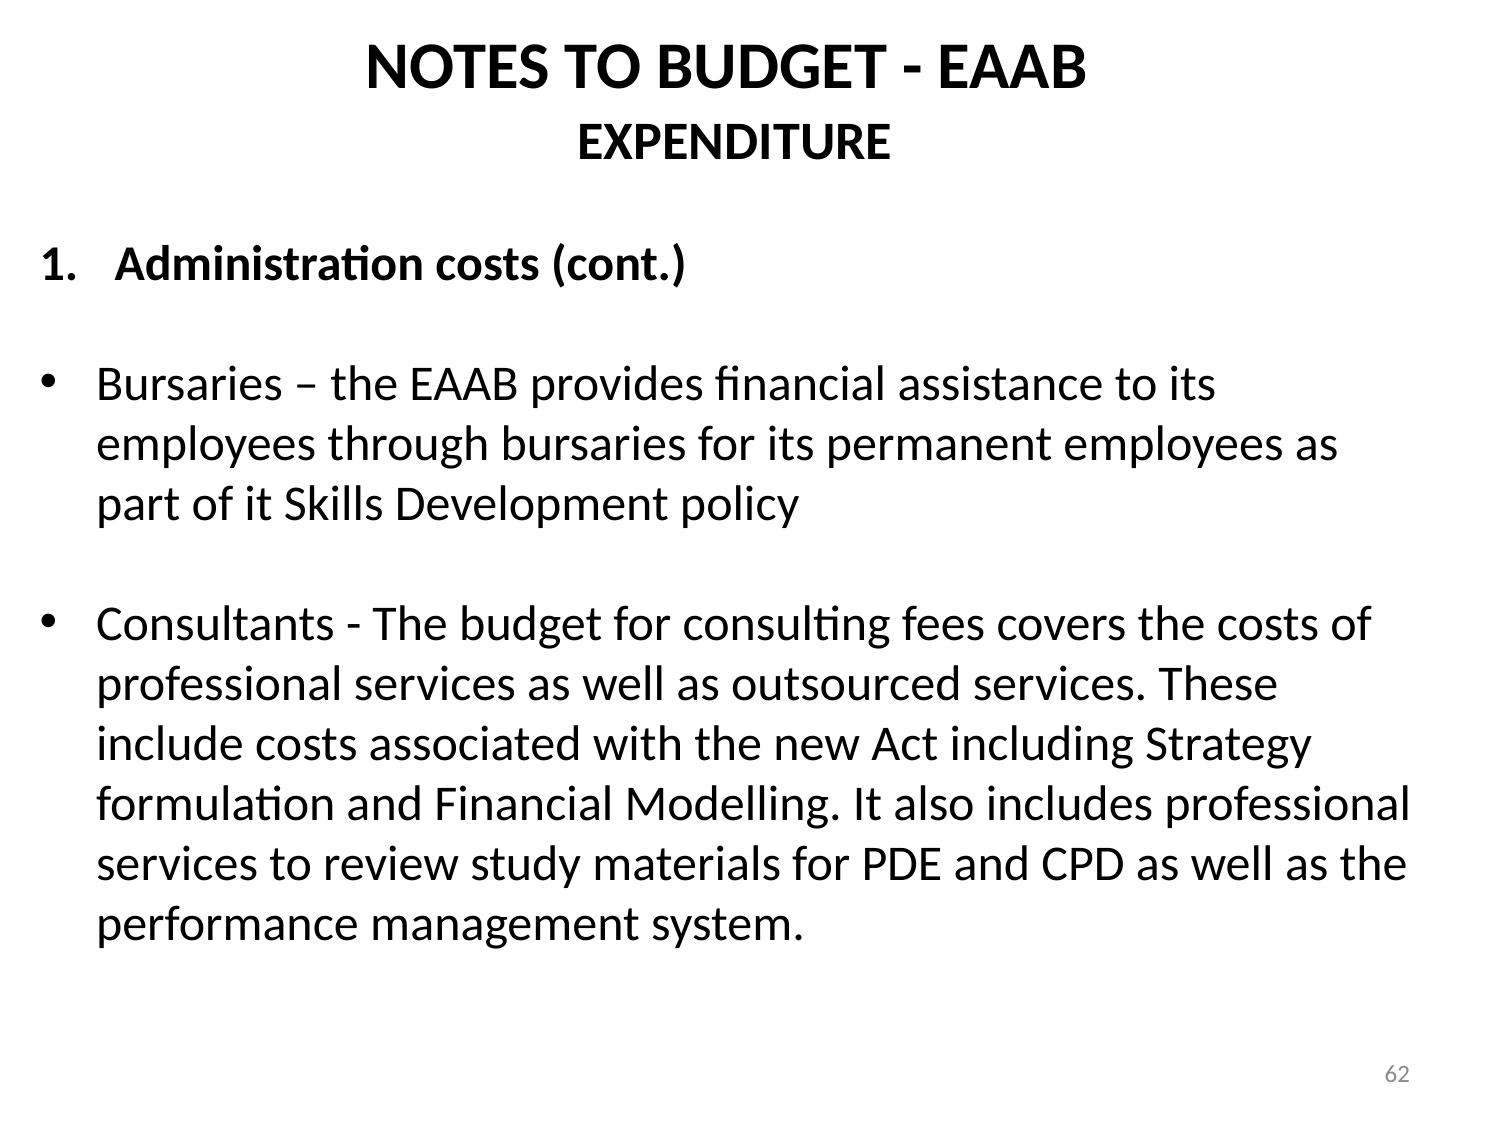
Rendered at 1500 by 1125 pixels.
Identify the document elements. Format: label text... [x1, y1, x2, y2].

text_box EXPENDITURE Administration costs (cont.) Bursaries – the EAAB provides financial assistance to its employees through bursaries for its permanent employees as part of it Skills Development policy Consultants - The budget for consulting fees covers the costs of professional services as well as outsourced services. These include costs associated with the new Act including Strategy formulation and Financial Modelling. It also includes professional services to review study materials for PDE and CPD as well as the performance management system. [24, 98, 1446, 958]
slide_number 62 [1074, 1042, 1425, 1103]
text_box NOTES TO BUDGET - EAAB [351, 14, 1104, 98]
